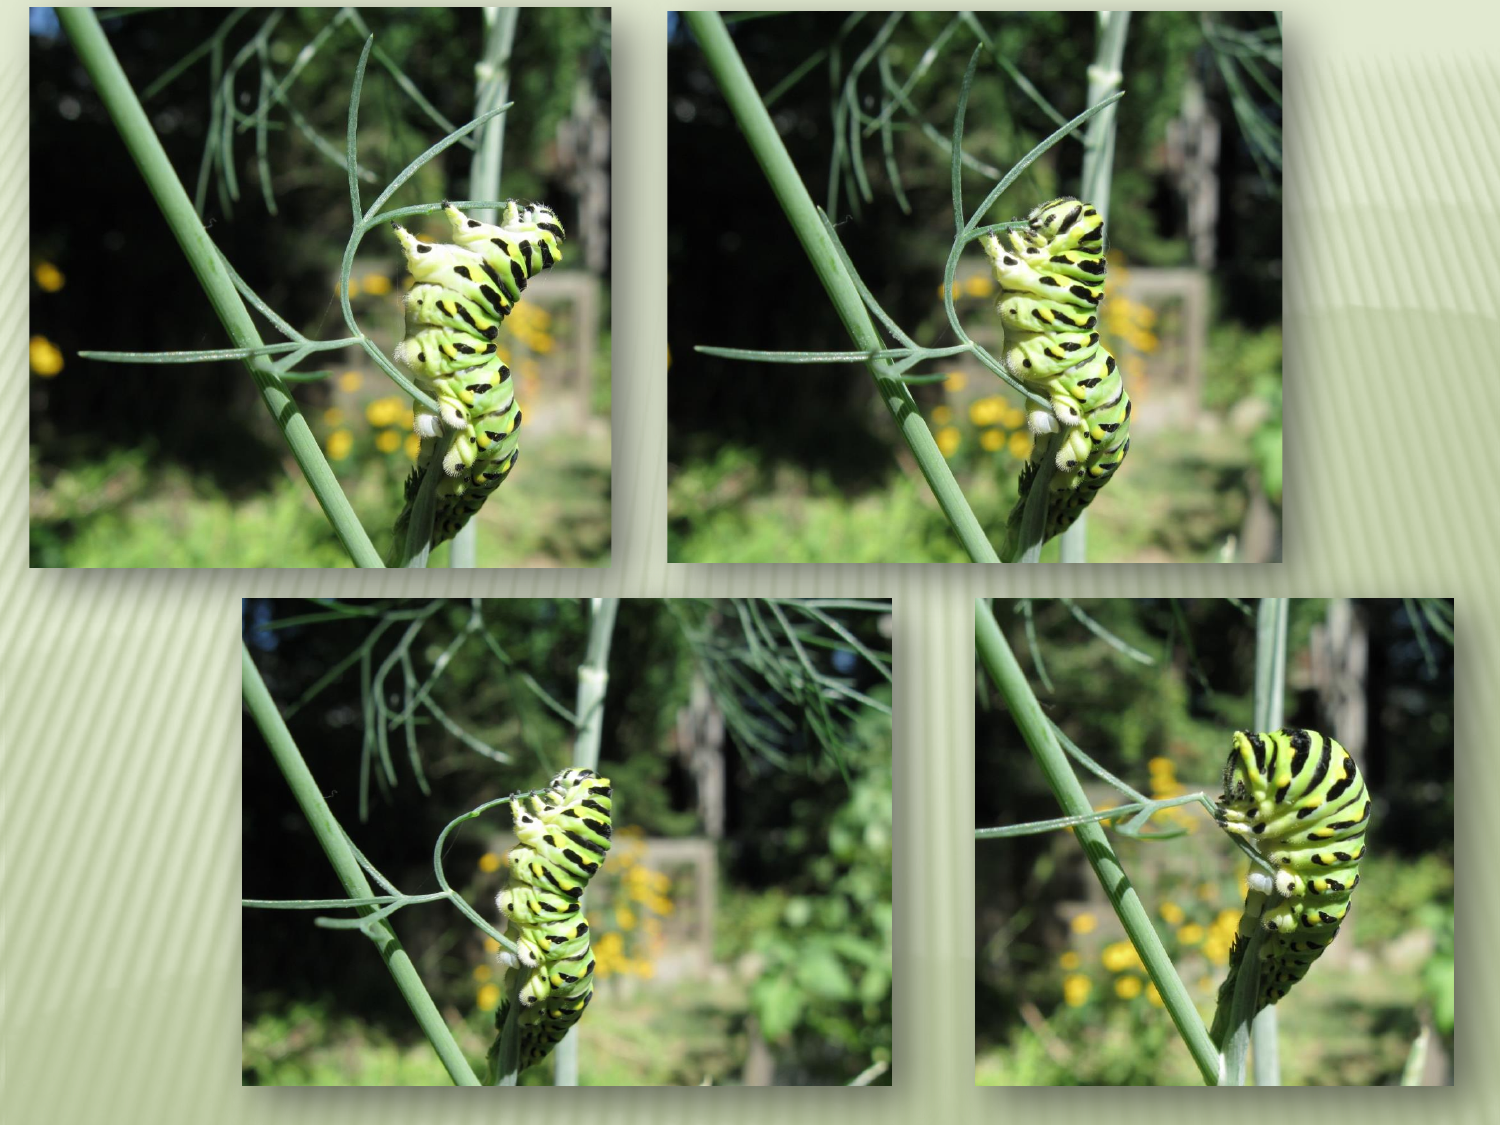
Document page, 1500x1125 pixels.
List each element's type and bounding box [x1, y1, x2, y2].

picture [241, 598, 892, 1087]
picture [974, 598, 1455, 1087]
picture [29, 6, 612, 568]
picture [666, 11, 1283, 563]
